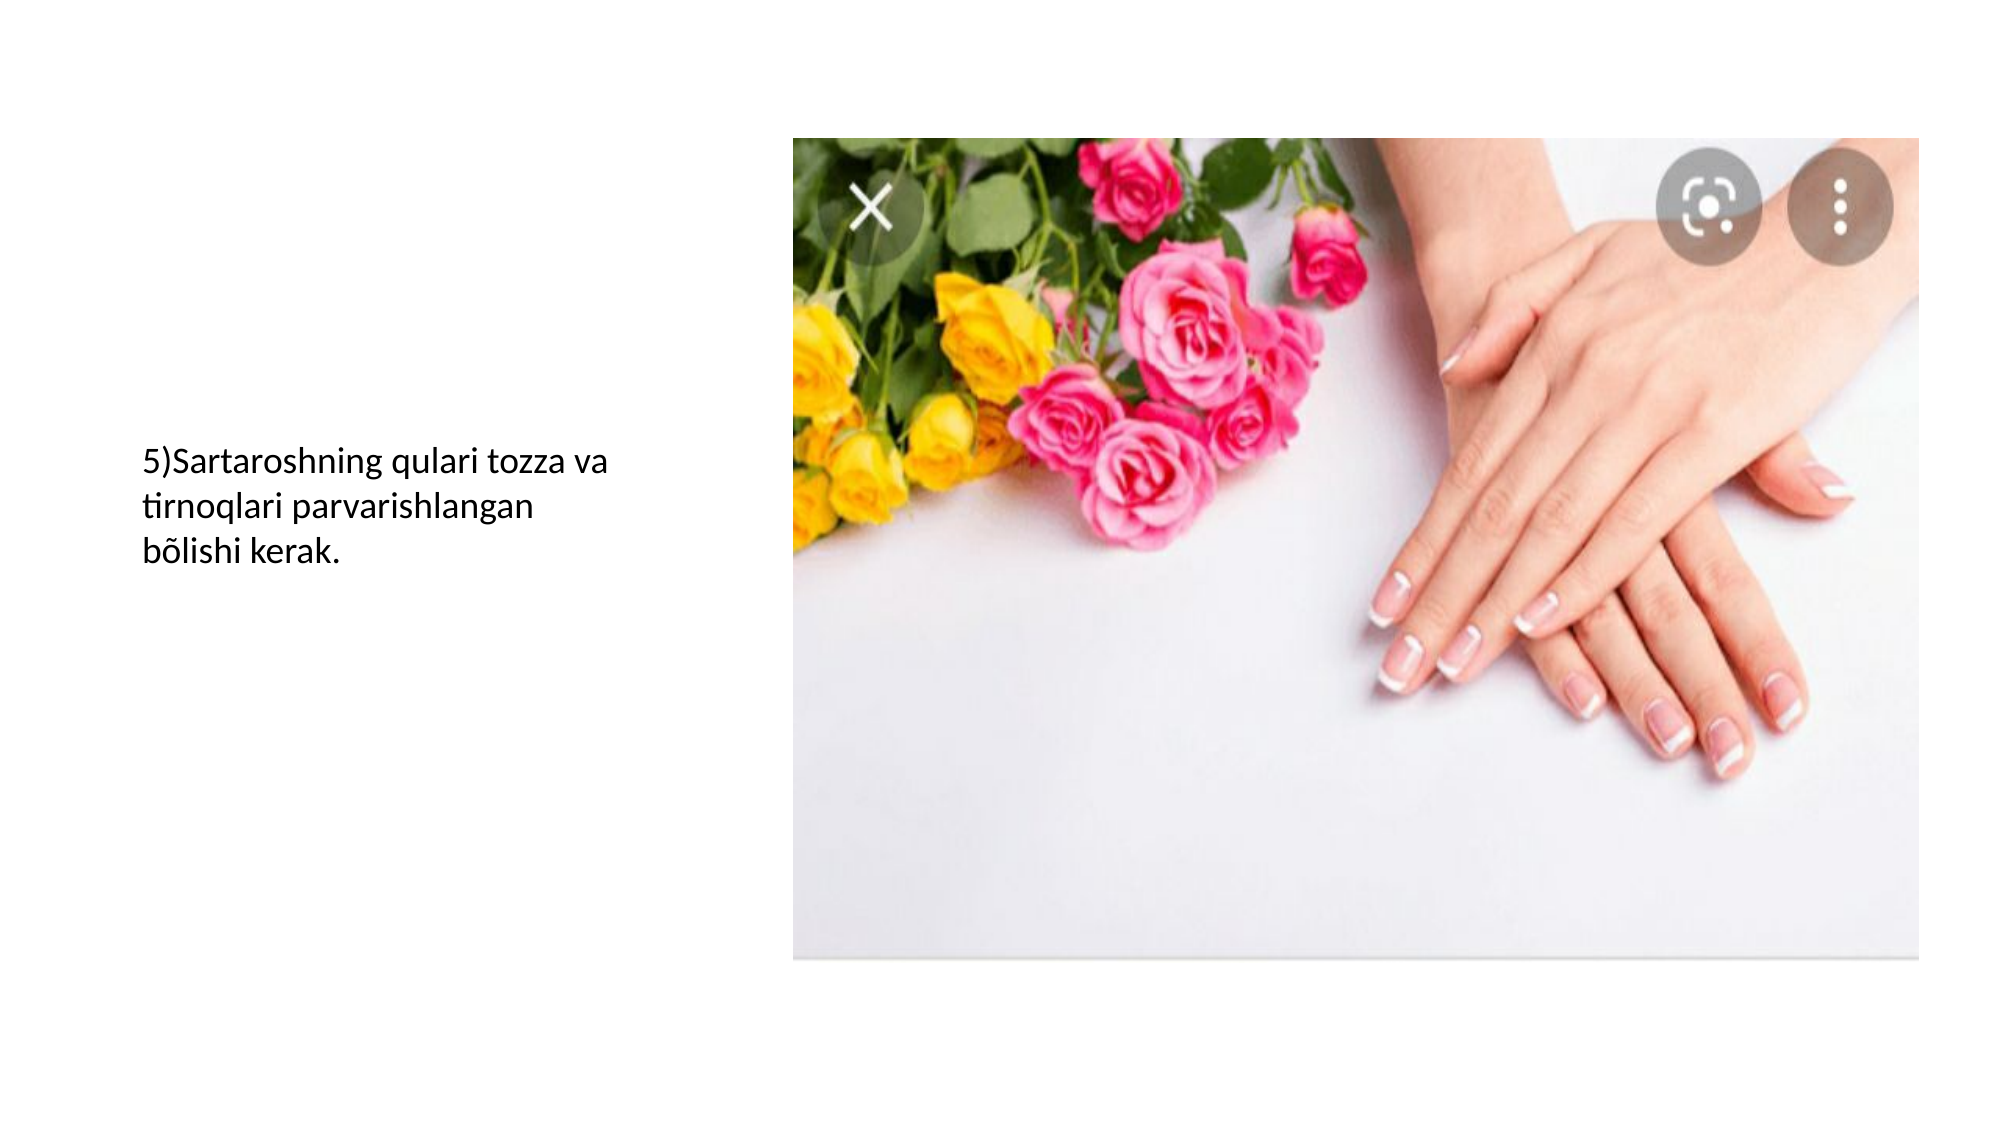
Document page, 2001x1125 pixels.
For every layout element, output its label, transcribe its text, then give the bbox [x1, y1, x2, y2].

text_box 5)Sartaroshning qulari tozza va tirnoqlari parvarishlangan bõlishi kerak. [127, 428, 645, 579]
picture [793, 132, 1919, 963]
